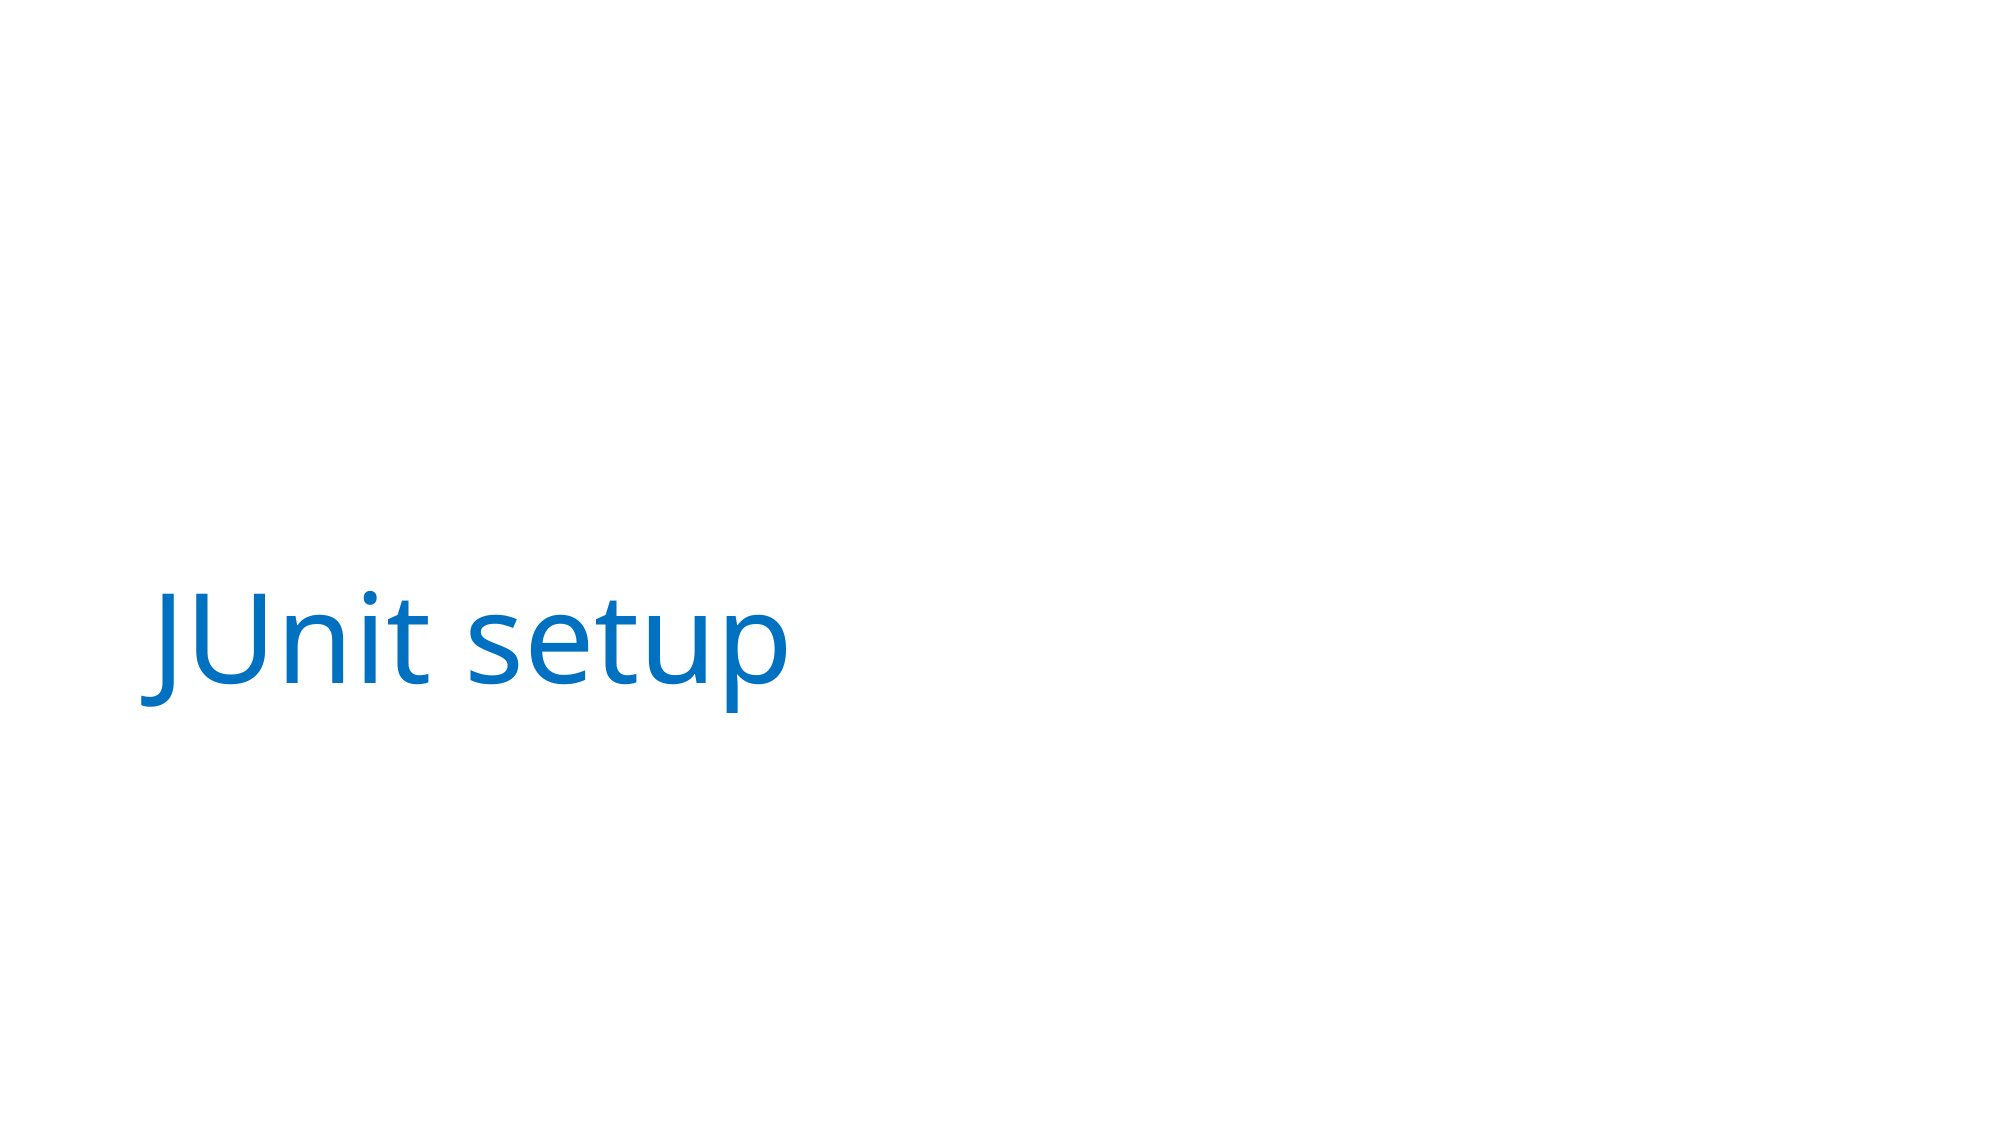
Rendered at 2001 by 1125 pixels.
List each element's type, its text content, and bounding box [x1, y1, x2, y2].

title JUnit setup [136, 280, 1862, 718]
